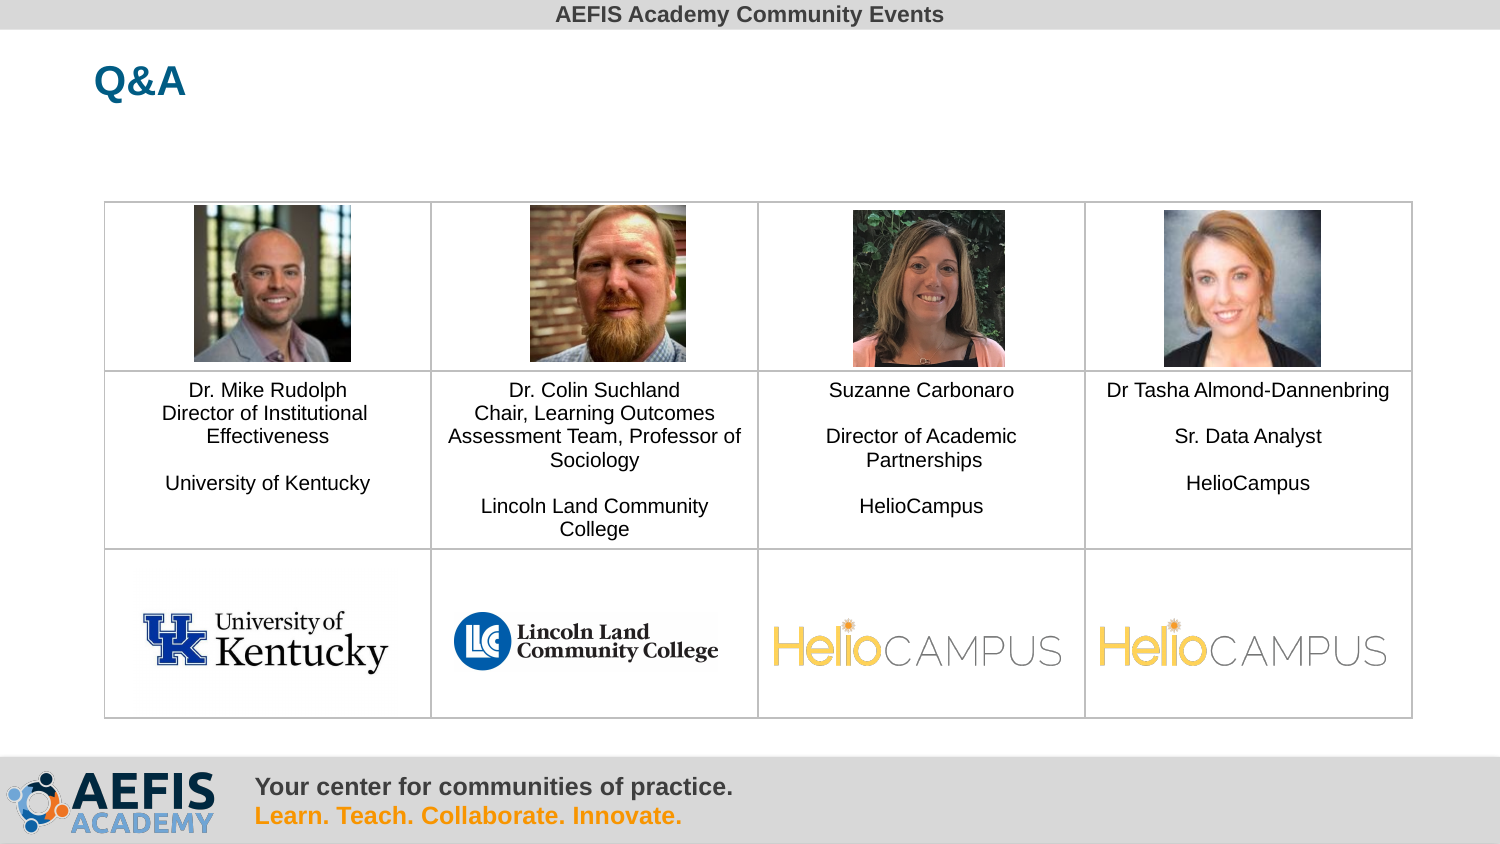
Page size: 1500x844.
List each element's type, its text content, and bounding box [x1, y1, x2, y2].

table_header [349, 203, 430, 370]
picture [194, 205, 351, 362]
picture [1164, 210, 1321, 367]
table_header [759, 203, 1084, 370]
table_cell Suzanne Carbonaro Director of Academic Partnerships HelioCampus [759, 372, 1084, 548]
picture [133, 567, 398, 717]
table_header [432, 203, 530, 370]
text_box AEFIS Academy Community Events [0, 0, 1500, 35]
table_cell [105, 550, 430, 717]
picture [454, 612, 719, 672]
table_header [1086, 203, 1411, 370]
picture [529, 205, 687, 362]
table_cell [759, 550, 1084, 717]
table_cell [1086, 550, 1411, 717]
table_header [685, 203, 757, 370]
table_cell Dr Tasha Almond-Dannenbring Sr. Data Analyst HelioCampus [1086, 372, 1411, 548]
picture [0, 765, 222, 840]
table_cell [432, 550, 757, 717]
text_box [0, 756, 1500, 844]
table_header [105, 203, 195, 370]
picture [774, 618, 1061, 666]
text_box [725, 396, 775, 447]
picture [1099, 618, 1386, 666]
title Q&A [94, 35, 1165, 129]
table_cell Dr. Colin Suchland Chair, Learning Outcomes Assessment Team, Professor of Sociology Lincoln Land Community College [432, 372, 757, 548]
table_cell Dr. Mike Rudolph Director of Institutional Effectiveness University of Kentucky [105, 372, 430, 548]
text_box Your center for communities of practice. Learn. Teach. Collaborate. Innovate. [239, 762, 1014, 838]
picture [853, 210, 1006, 367]
